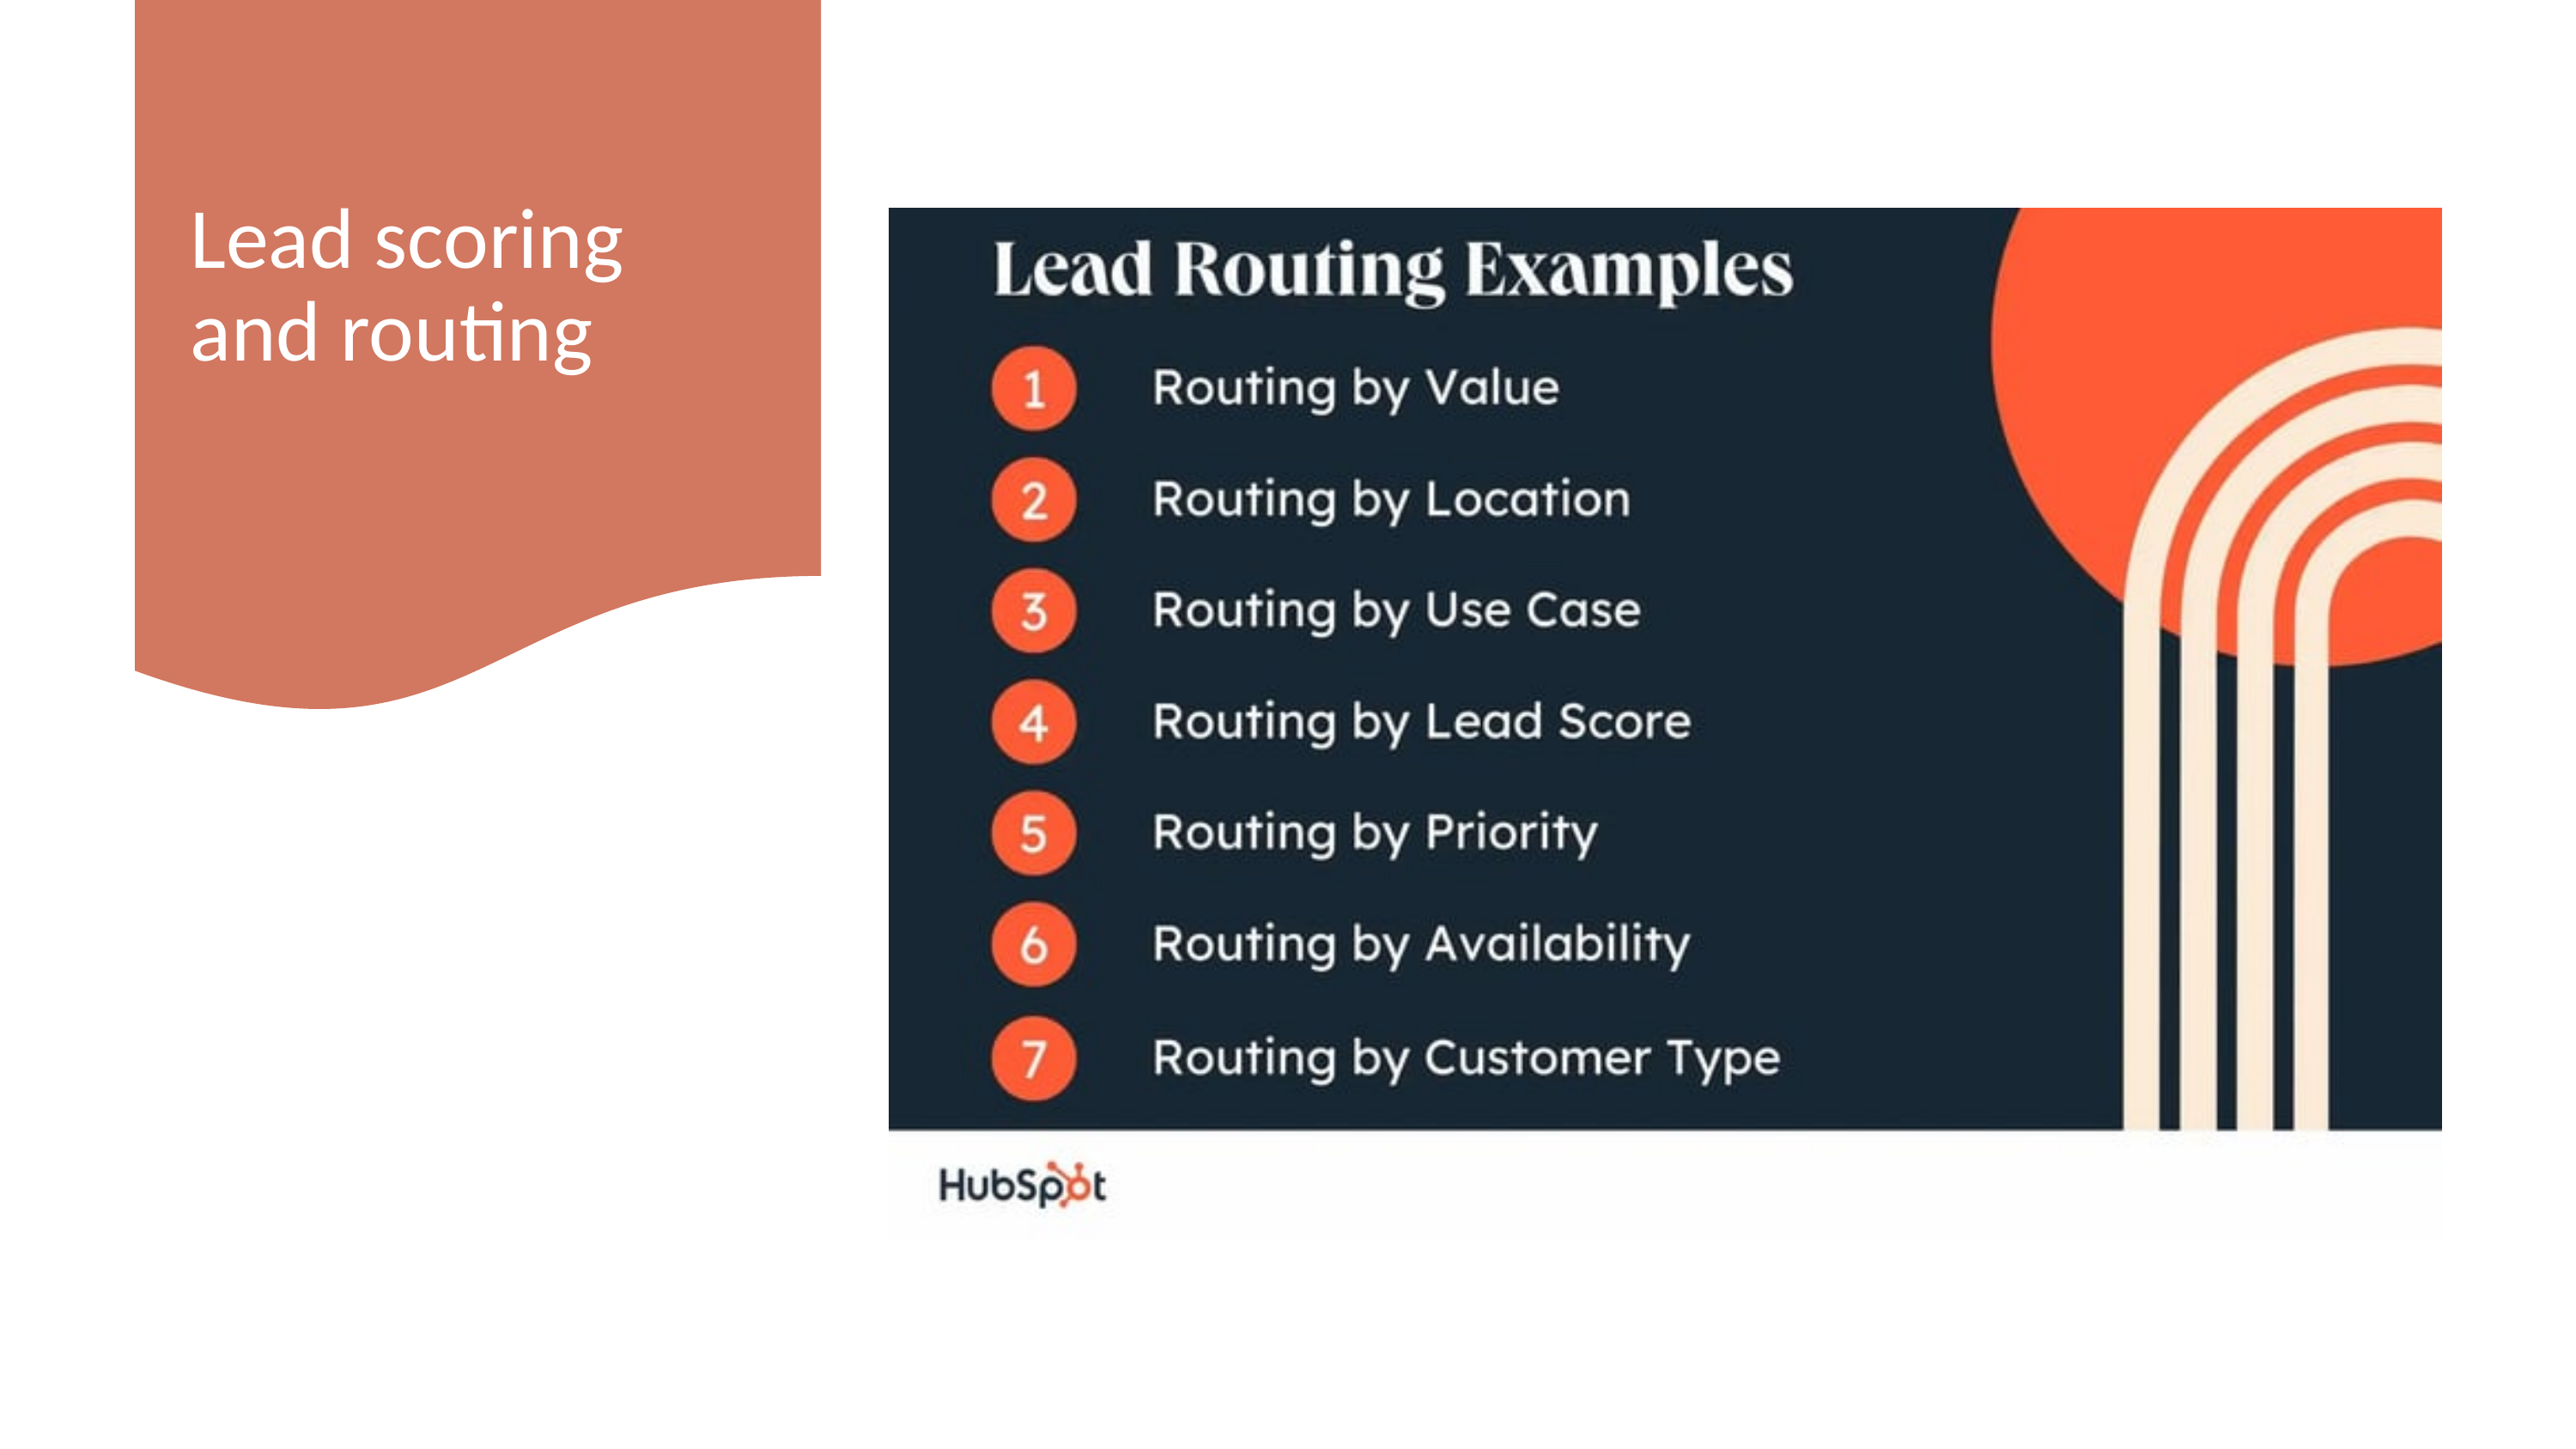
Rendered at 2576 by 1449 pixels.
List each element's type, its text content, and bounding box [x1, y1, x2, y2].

title Lead scoring and routing [177, 36, 778, 537]
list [889, 208, 2442, 1241]
text_box [132, 0, 823, 712]
